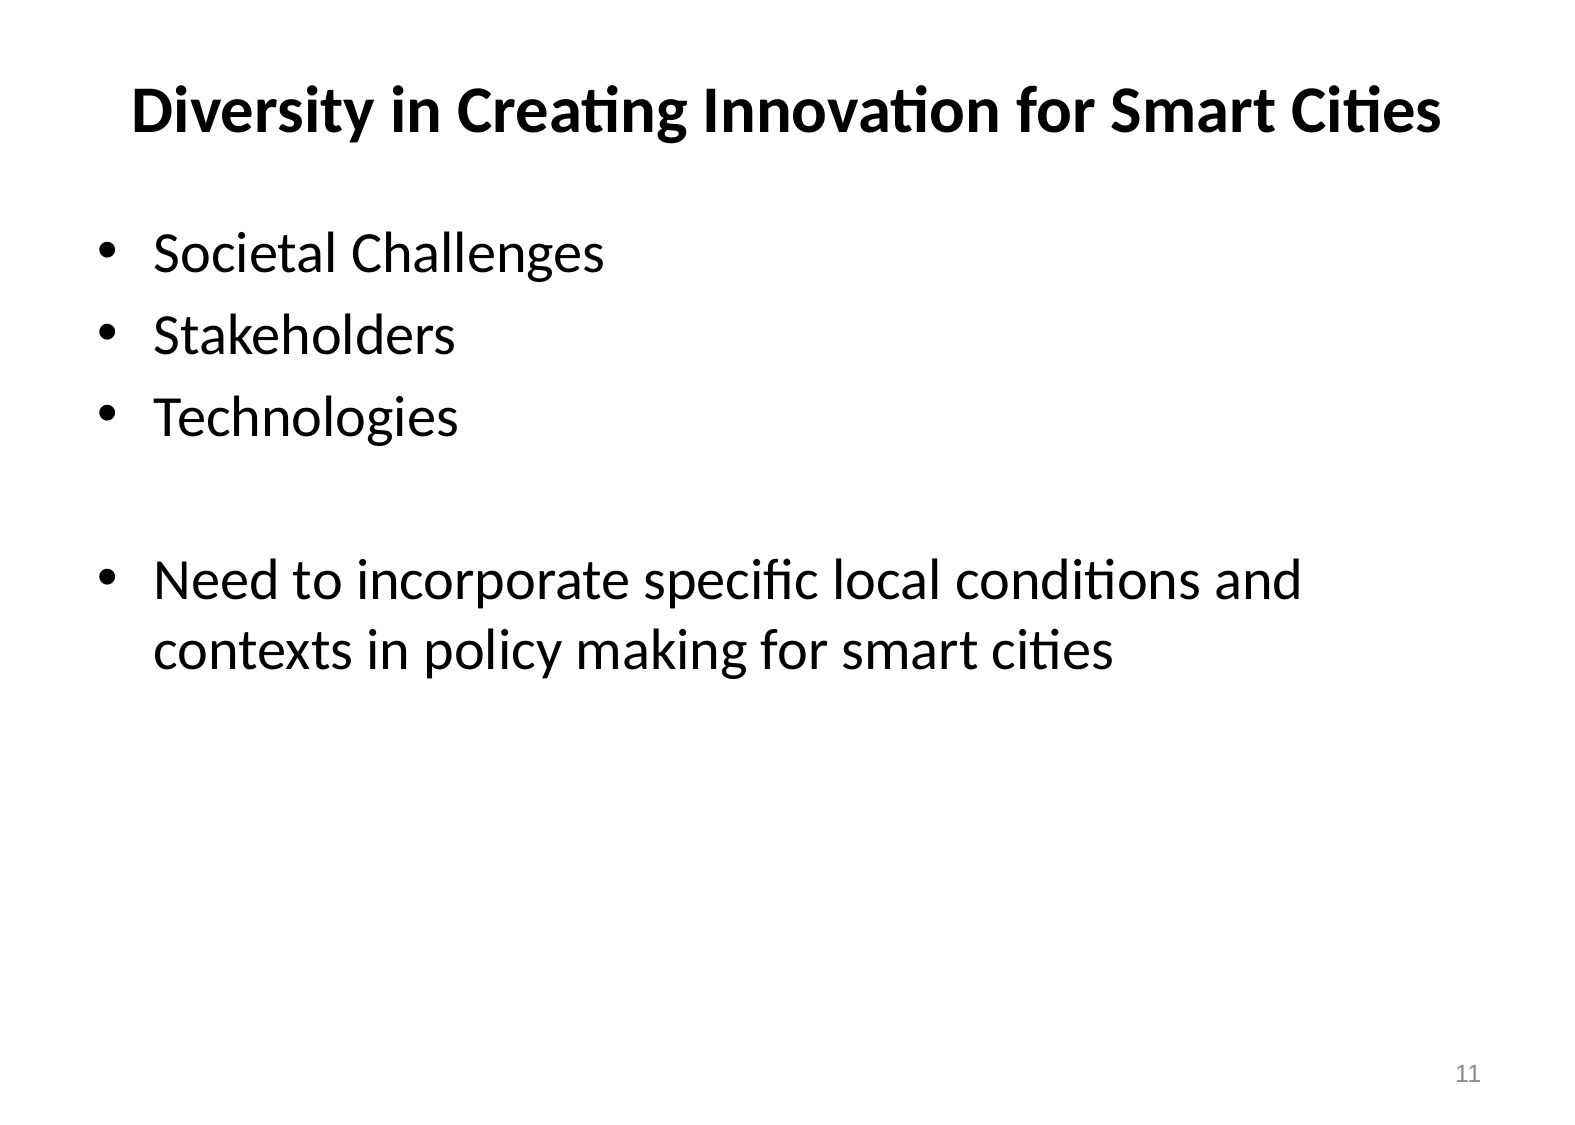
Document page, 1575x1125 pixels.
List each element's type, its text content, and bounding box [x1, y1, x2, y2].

title Diversity in Creating Innovation for Smart Cities [55, 24, 1520, 187]
slide_number 10 [1128, 1042, 1497, 1103]
list Societal Challenges Stakeholders Technologies Need to incorporate specific local conditions and contexts in policy making for smart cities [82, 207, 1520, 1067]
